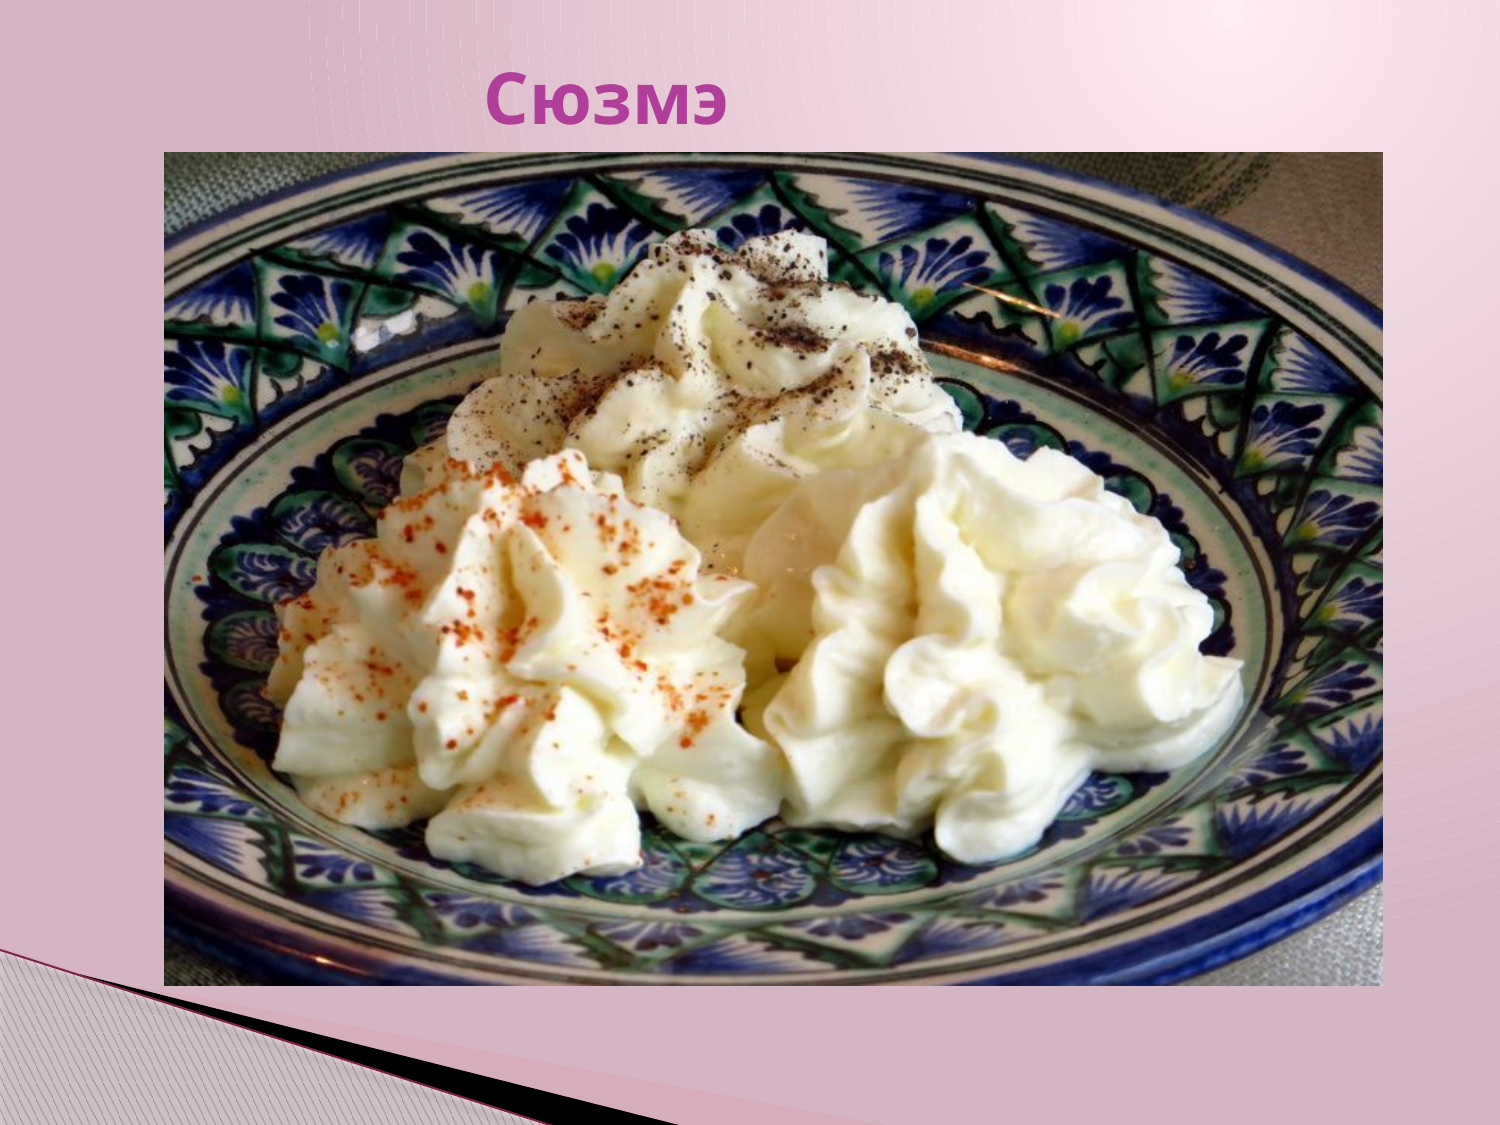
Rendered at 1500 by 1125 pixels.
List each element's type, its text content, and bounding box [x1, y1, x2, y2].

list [163, 152, 1383, 986]
title Сюзмэ [75, 45, 1425, 233]
